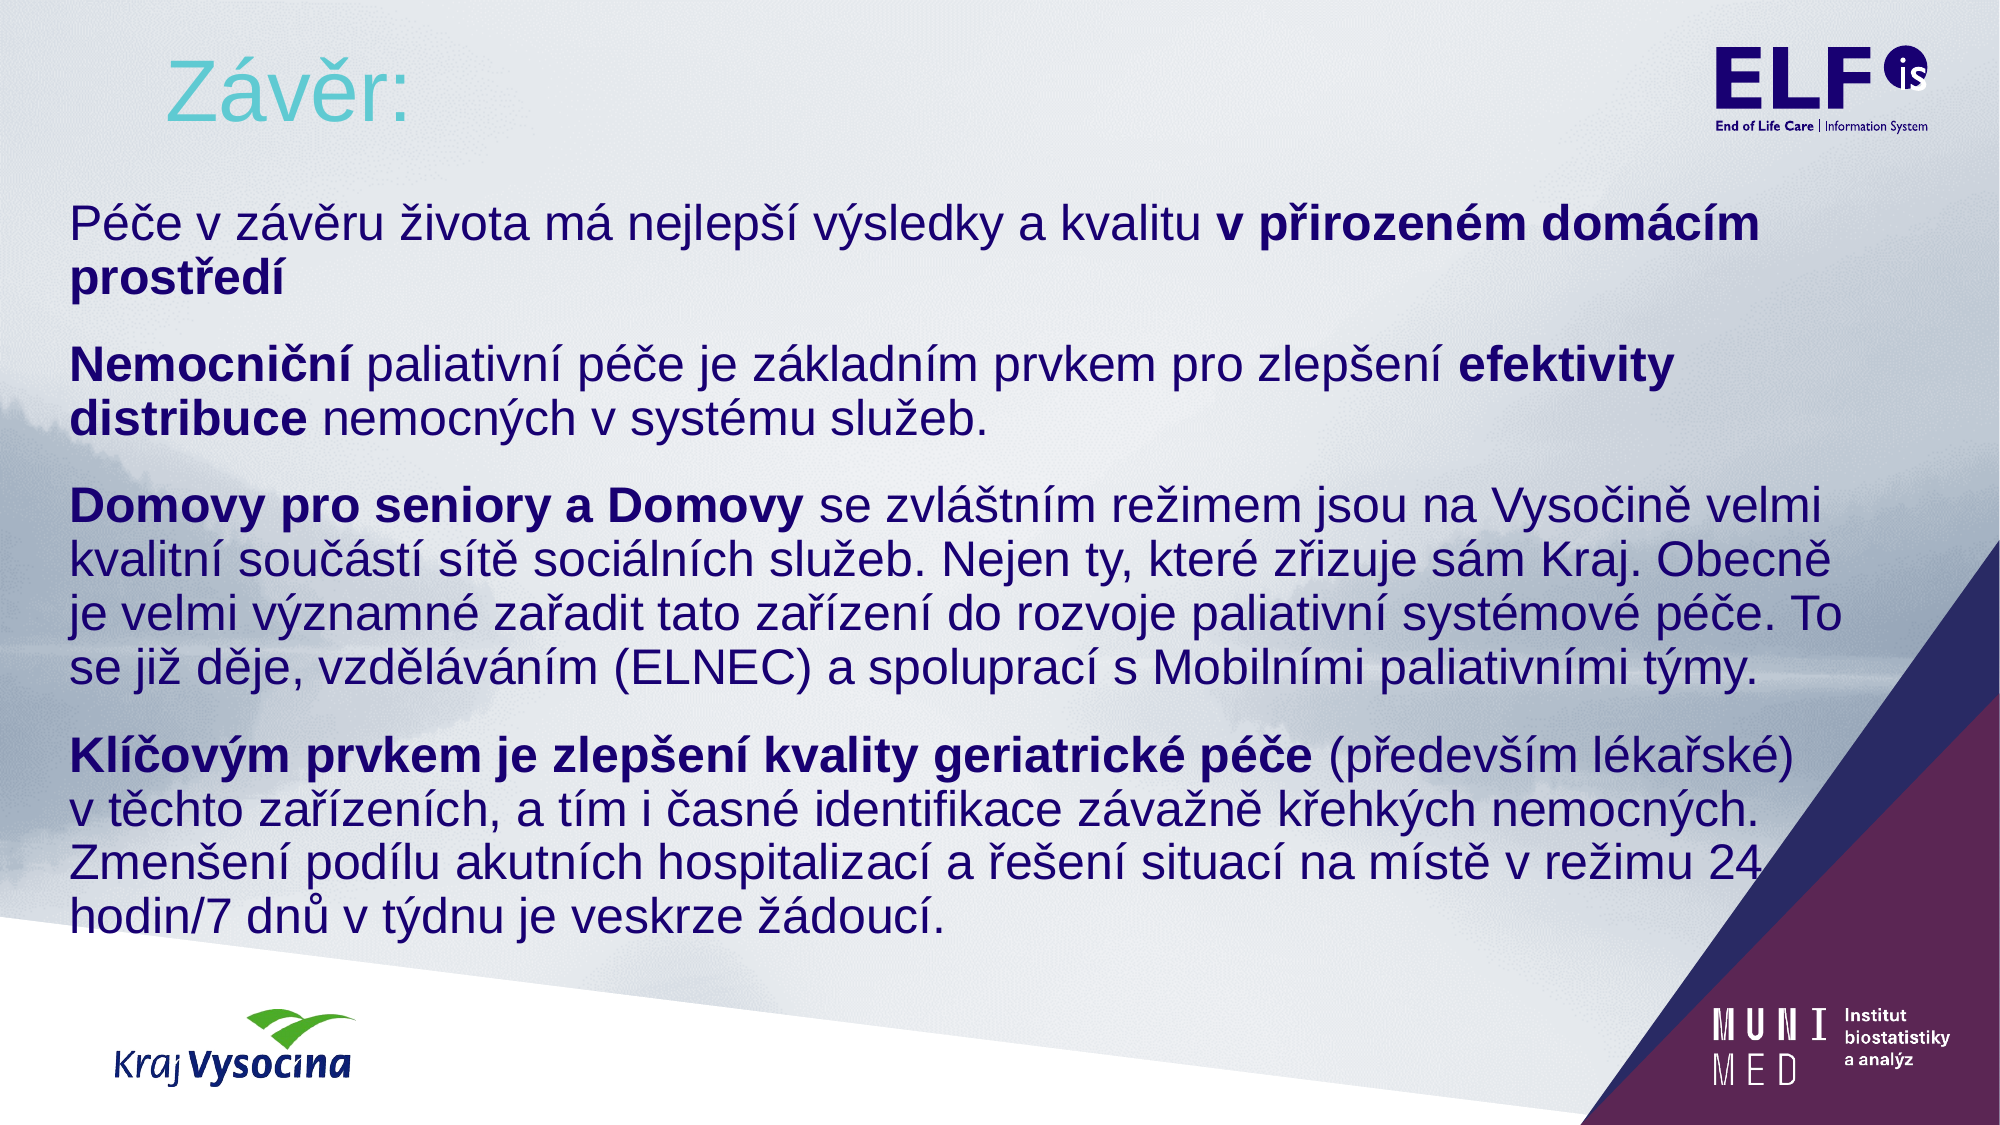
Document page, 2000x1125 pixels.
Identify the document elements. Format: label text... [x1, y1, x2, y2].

subtitle Péče v závěru života má nejlepší výsledky a kvalitu v přirozeném domácím prostředí Nemocniční paliativní péče je základním prvkem pro zlepšení efektivity distribuce nemocných v systému služeb. Domovy pro seniory a Domovy se zvláštním režimem jsou na Vysočině velmi kvalitní součástí sítě sociálních služeb. Nejen ty, které zřizuje sám Kraj. Obecně je velmi významné zařadit tato zařízení do rozvoje paliativní systémové péče. To se již děje, vzděláváním (ELNEC) a spoluprací s Mobilními paliativními týmy. Klíčovým prvkem je zlepšení kvality geriatrické péče (především lékařské) v těchto zařízeních, a tím i časné identifikace závažně křehkých nemocných. Zmenšení podílu akutních hospitalizací a řešení situací na místě v režimu 24 hodin/7 dnů v týdnu je veskrze žádoucí. [54, 182, 1879, 1047]
picture [1712, 1008, 1951, 1085]
title Závěr: [149, 36, 1850, 182]
